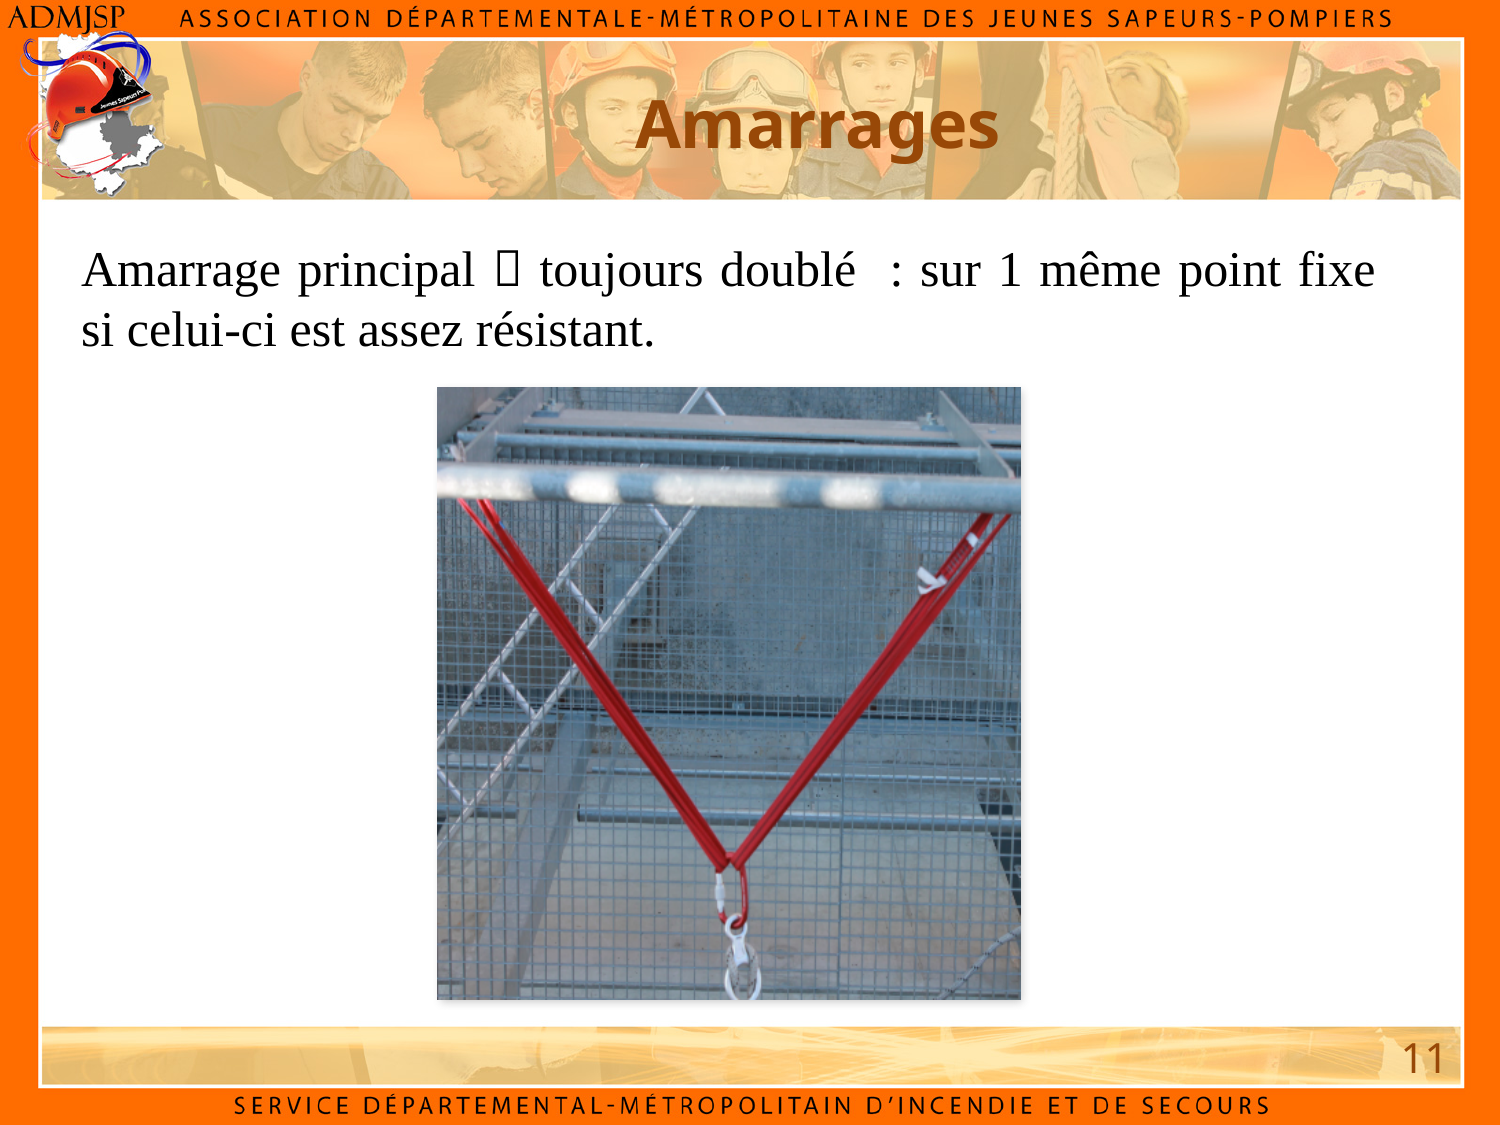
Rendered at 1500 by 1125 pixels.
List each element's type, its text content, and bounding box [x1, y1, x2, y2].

title Amarrages [183, 45, 1454, 200]
picture [0, 0, 1500, 1125]
text_box Amarrage principal  toujours doublé : sur 1 même point fixe si celui-ci est assez résistant. [66, 228, 1392, 364]
text_box 11 [1113, 1029, 1464, 1090]
